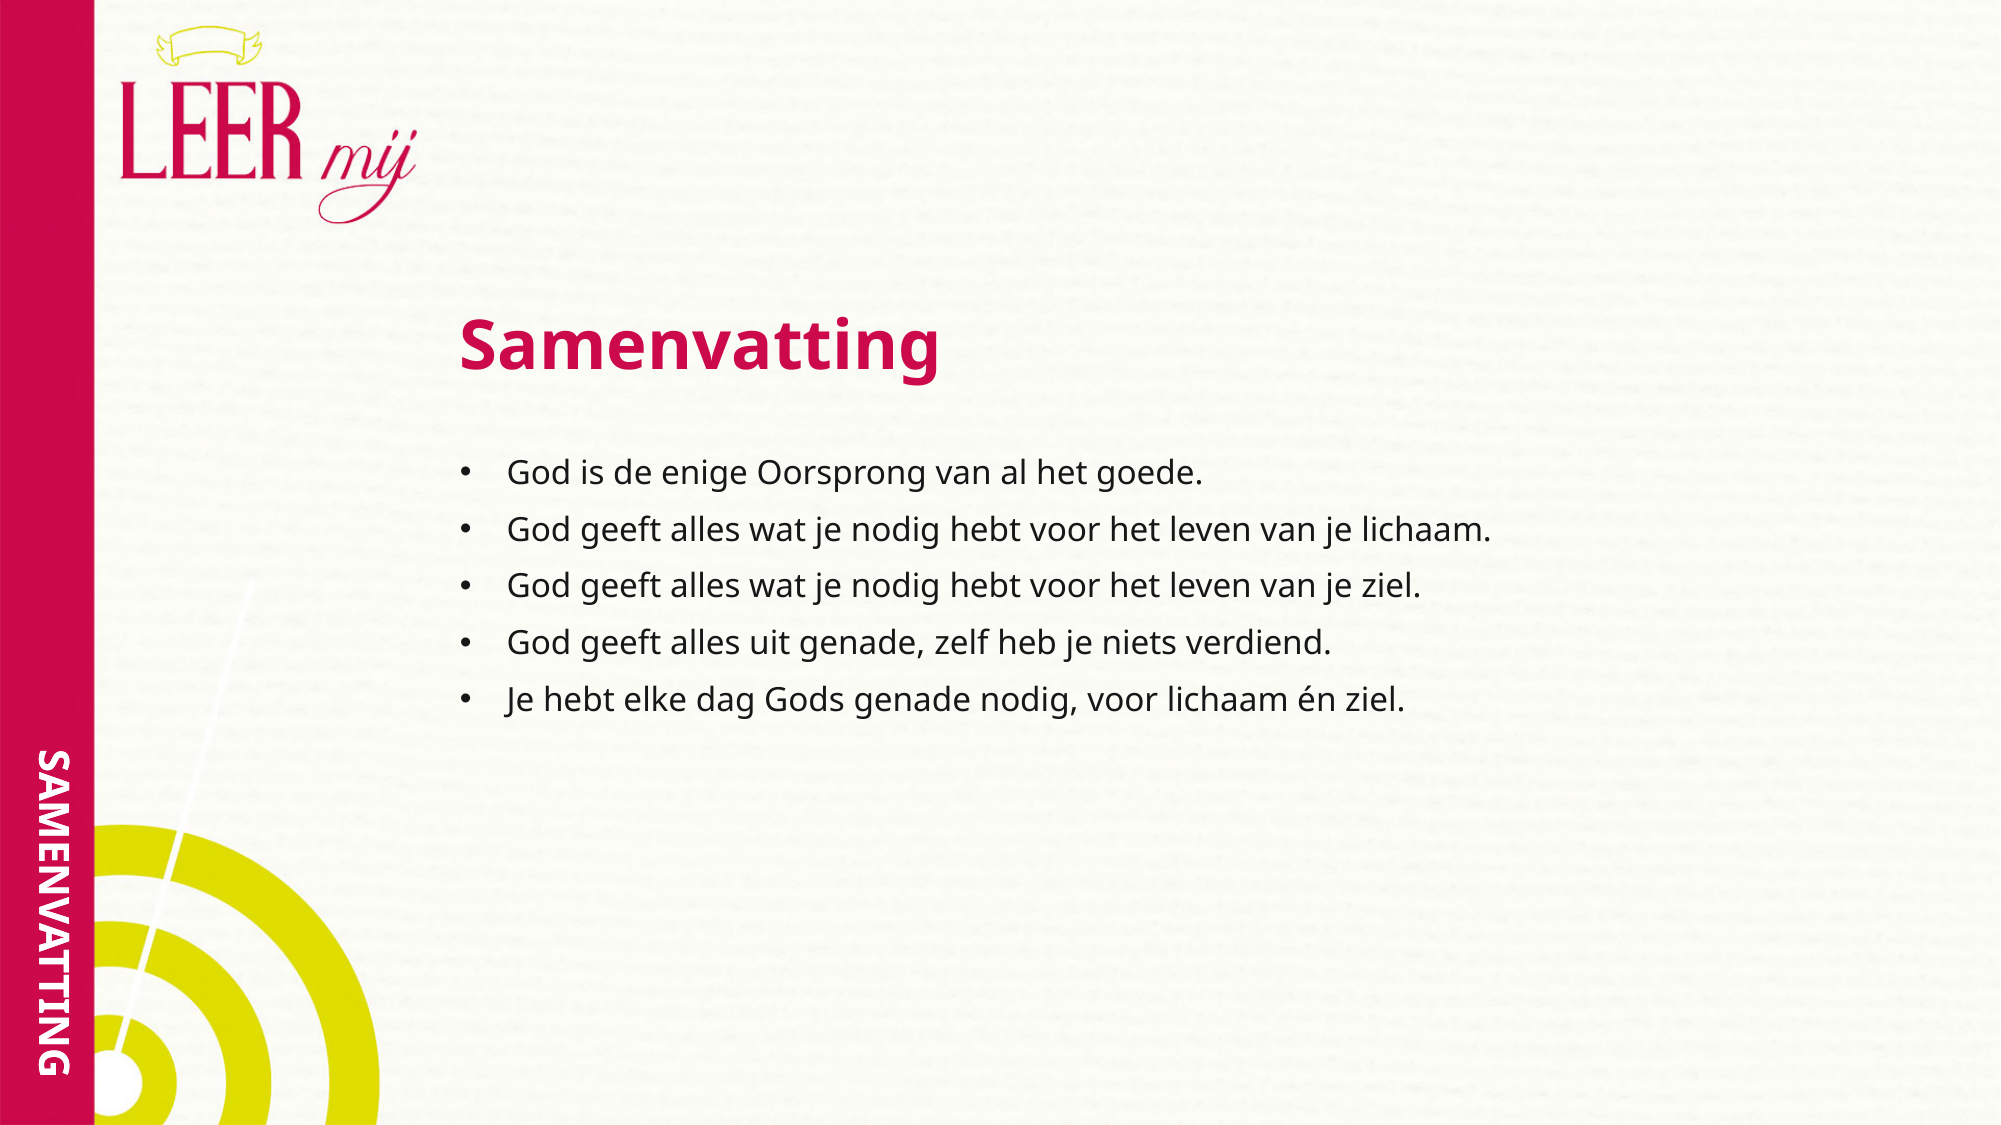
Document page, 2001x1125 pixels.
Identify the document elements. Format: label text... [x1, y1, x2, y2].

list God is de enige Oorsprong van al het goede. God geeft alles wat je nodig hebt voor het leven van je lichaam. God geeft alles wat je nodig hebt voor het leven van je ziel. God geeft alles uit genade, zelf heb je niets verdiend. Je hebt elke dag Gods genade nodig, voor lichaam én ziel. [444, 448, 1841, 968]
picture [0, 0, 2001, 1125]
title Samenvatting [444, 235, 1841, 393]
